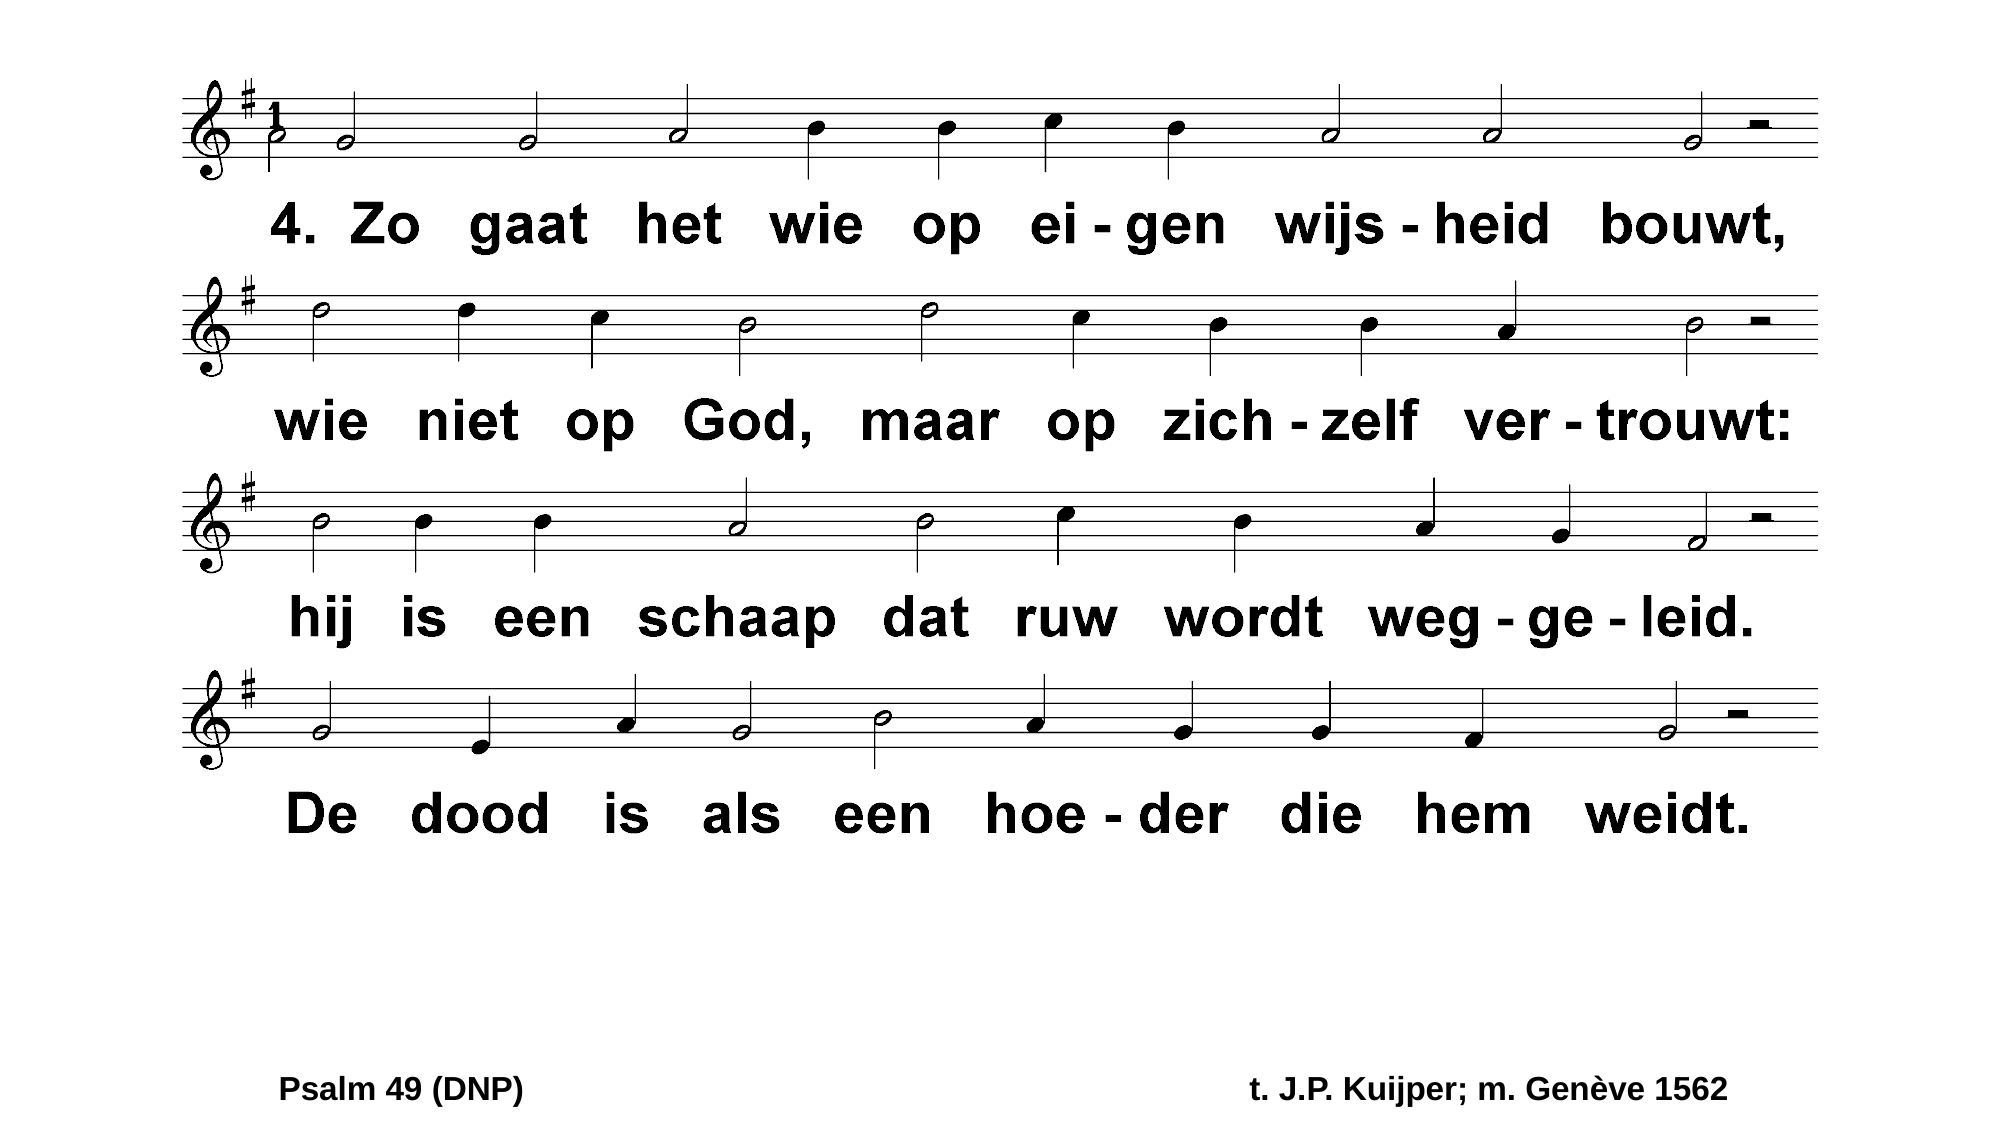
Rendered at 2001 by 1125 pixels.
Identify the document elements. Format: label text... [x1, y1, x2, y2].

text_box Psalm 49 (DNP) t. J.P. Kuijper; m. Genève 1562 [263, 1059, 1745, 1115]
picture [166, 62, 1834, 849]
